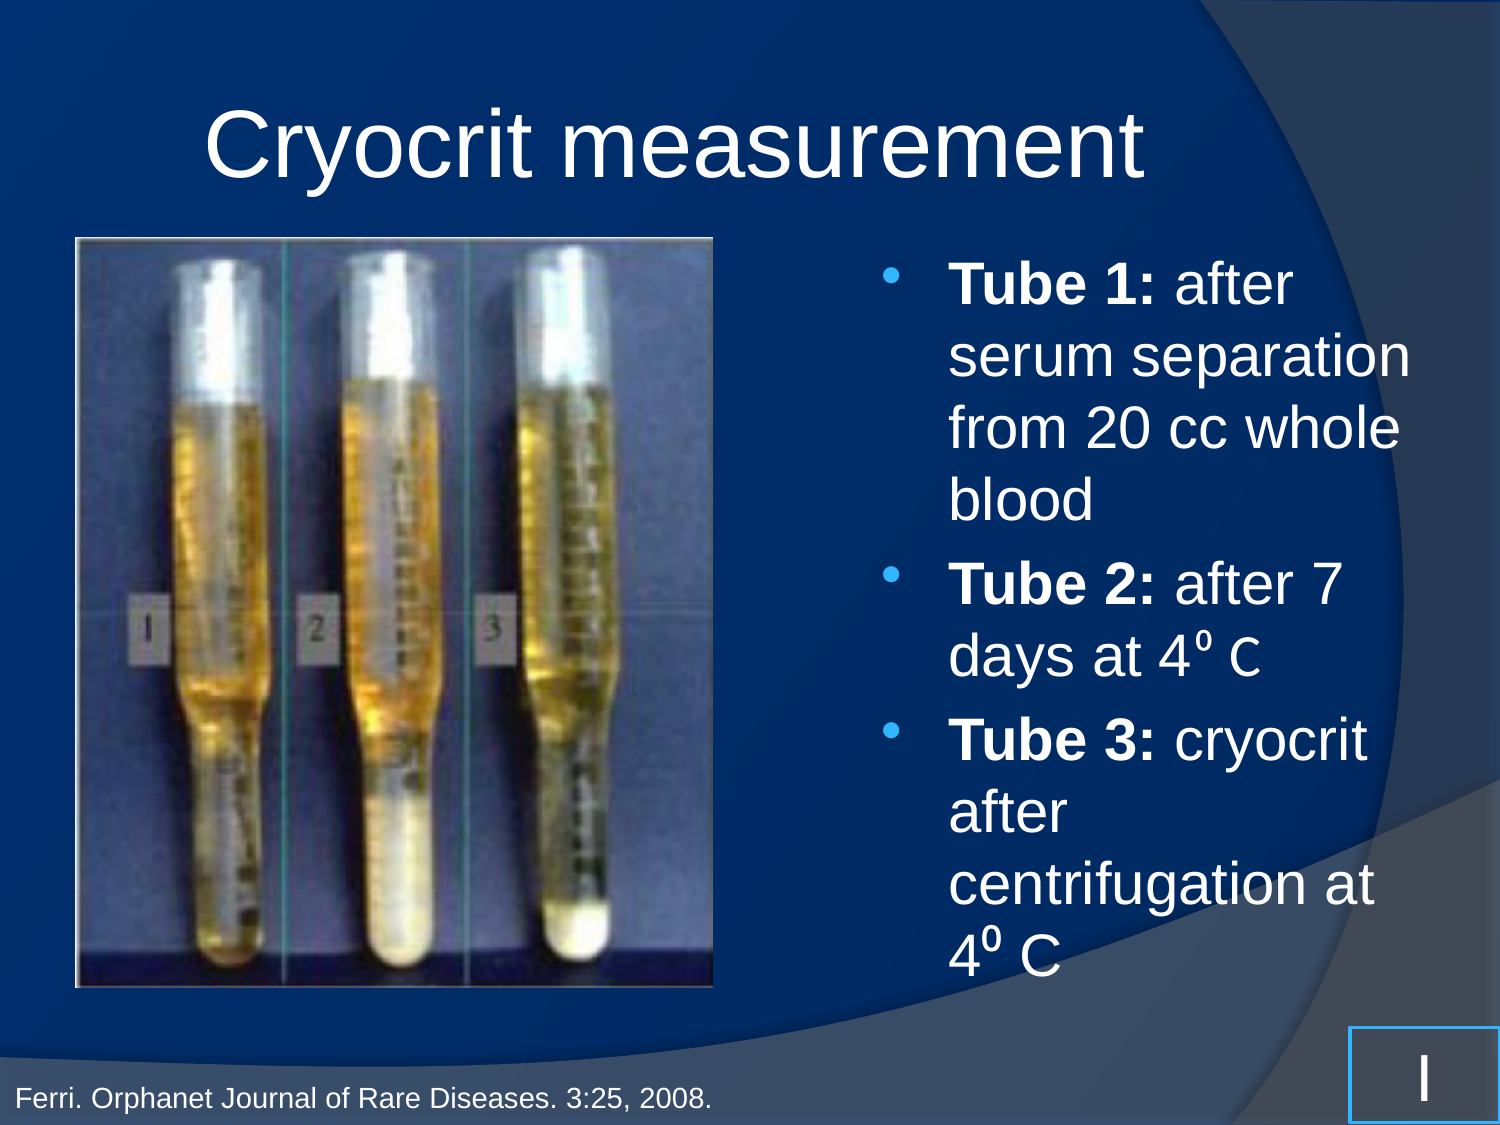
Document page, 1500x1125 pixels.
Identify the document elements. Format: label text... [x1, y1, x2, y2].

title Cryocrit measurement [75, 45, 1300, 233]
text_box Ferri. Orphanet Journal of Rare Diseases. 3:25, 2008. [0, 1072, 913, 1123]
text_box I [1349, 1027, 1500, 1123]
picture [74, 237, 713, 988]
list Tube 1: after serum separation from 20 cc whole blood Tube 2: after 7 days at 4⁰ C Tube 3: cryocrit after centrifugation at 4⁰ C [862, 237, 1438, 1005]
